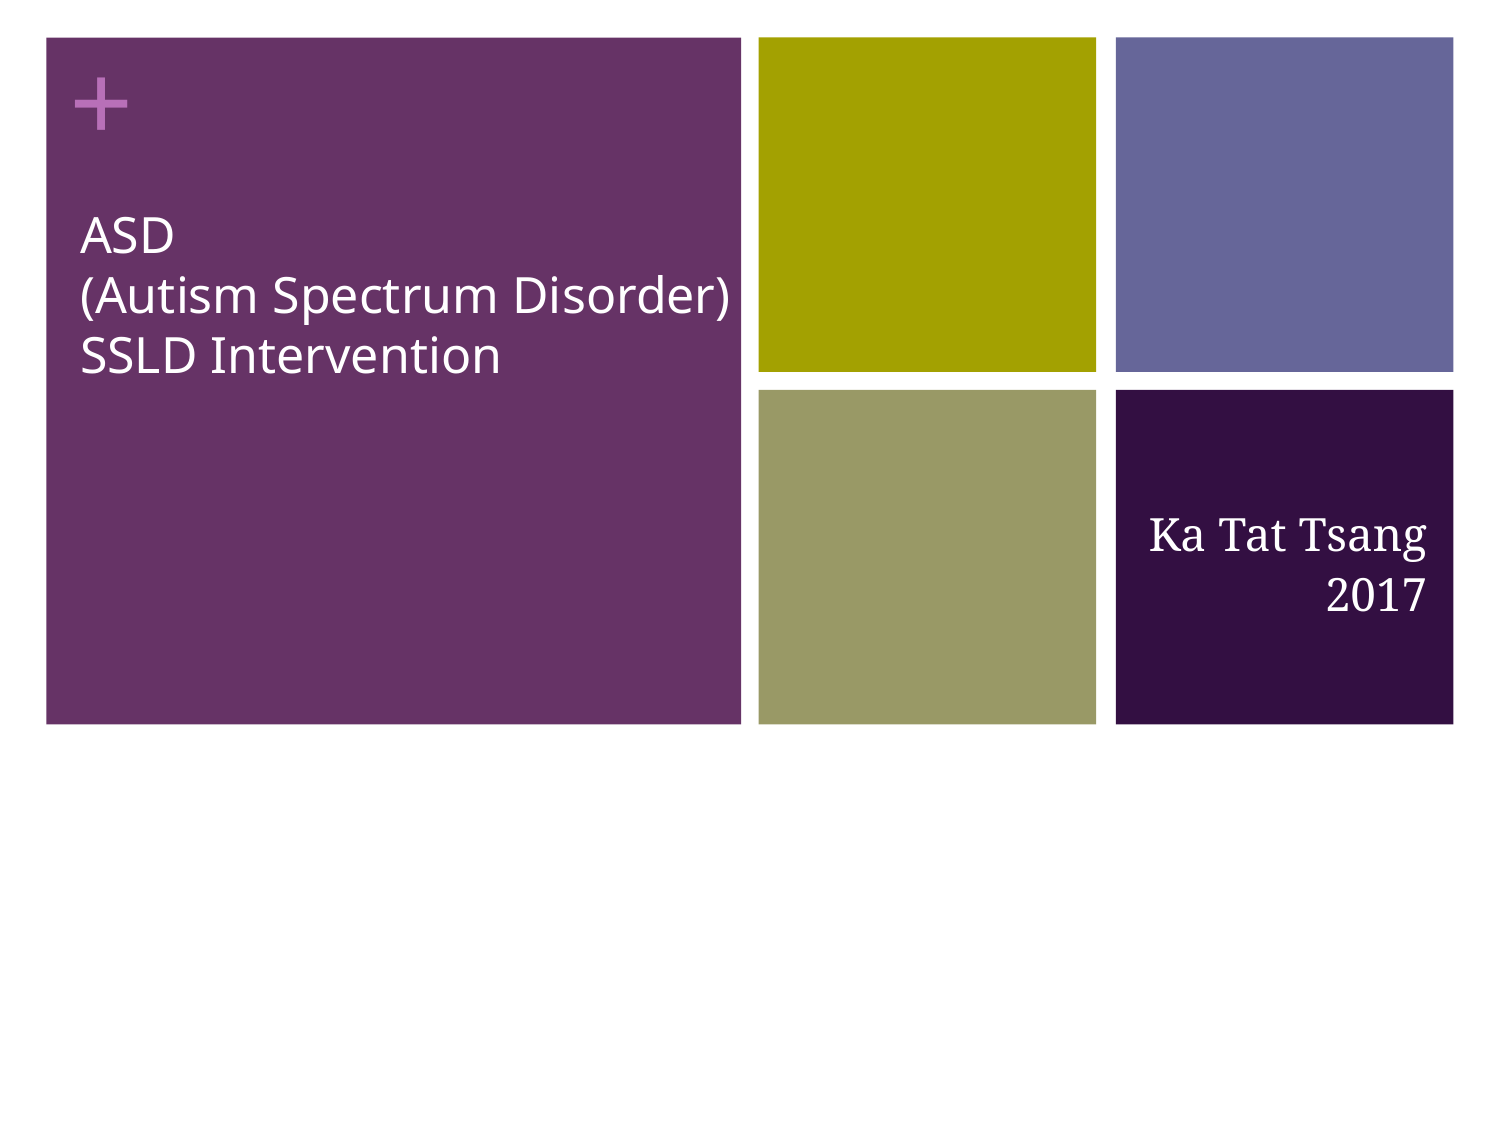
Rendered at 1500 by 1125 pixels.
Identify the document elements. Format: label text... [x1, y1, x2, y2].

title ASD (Autism Spectrum Disorder) SSLD Intervention [64, 196, 1340, 482]
subtitle Ka Tat Tsang 2017 [986, 444, 1443, 684]
